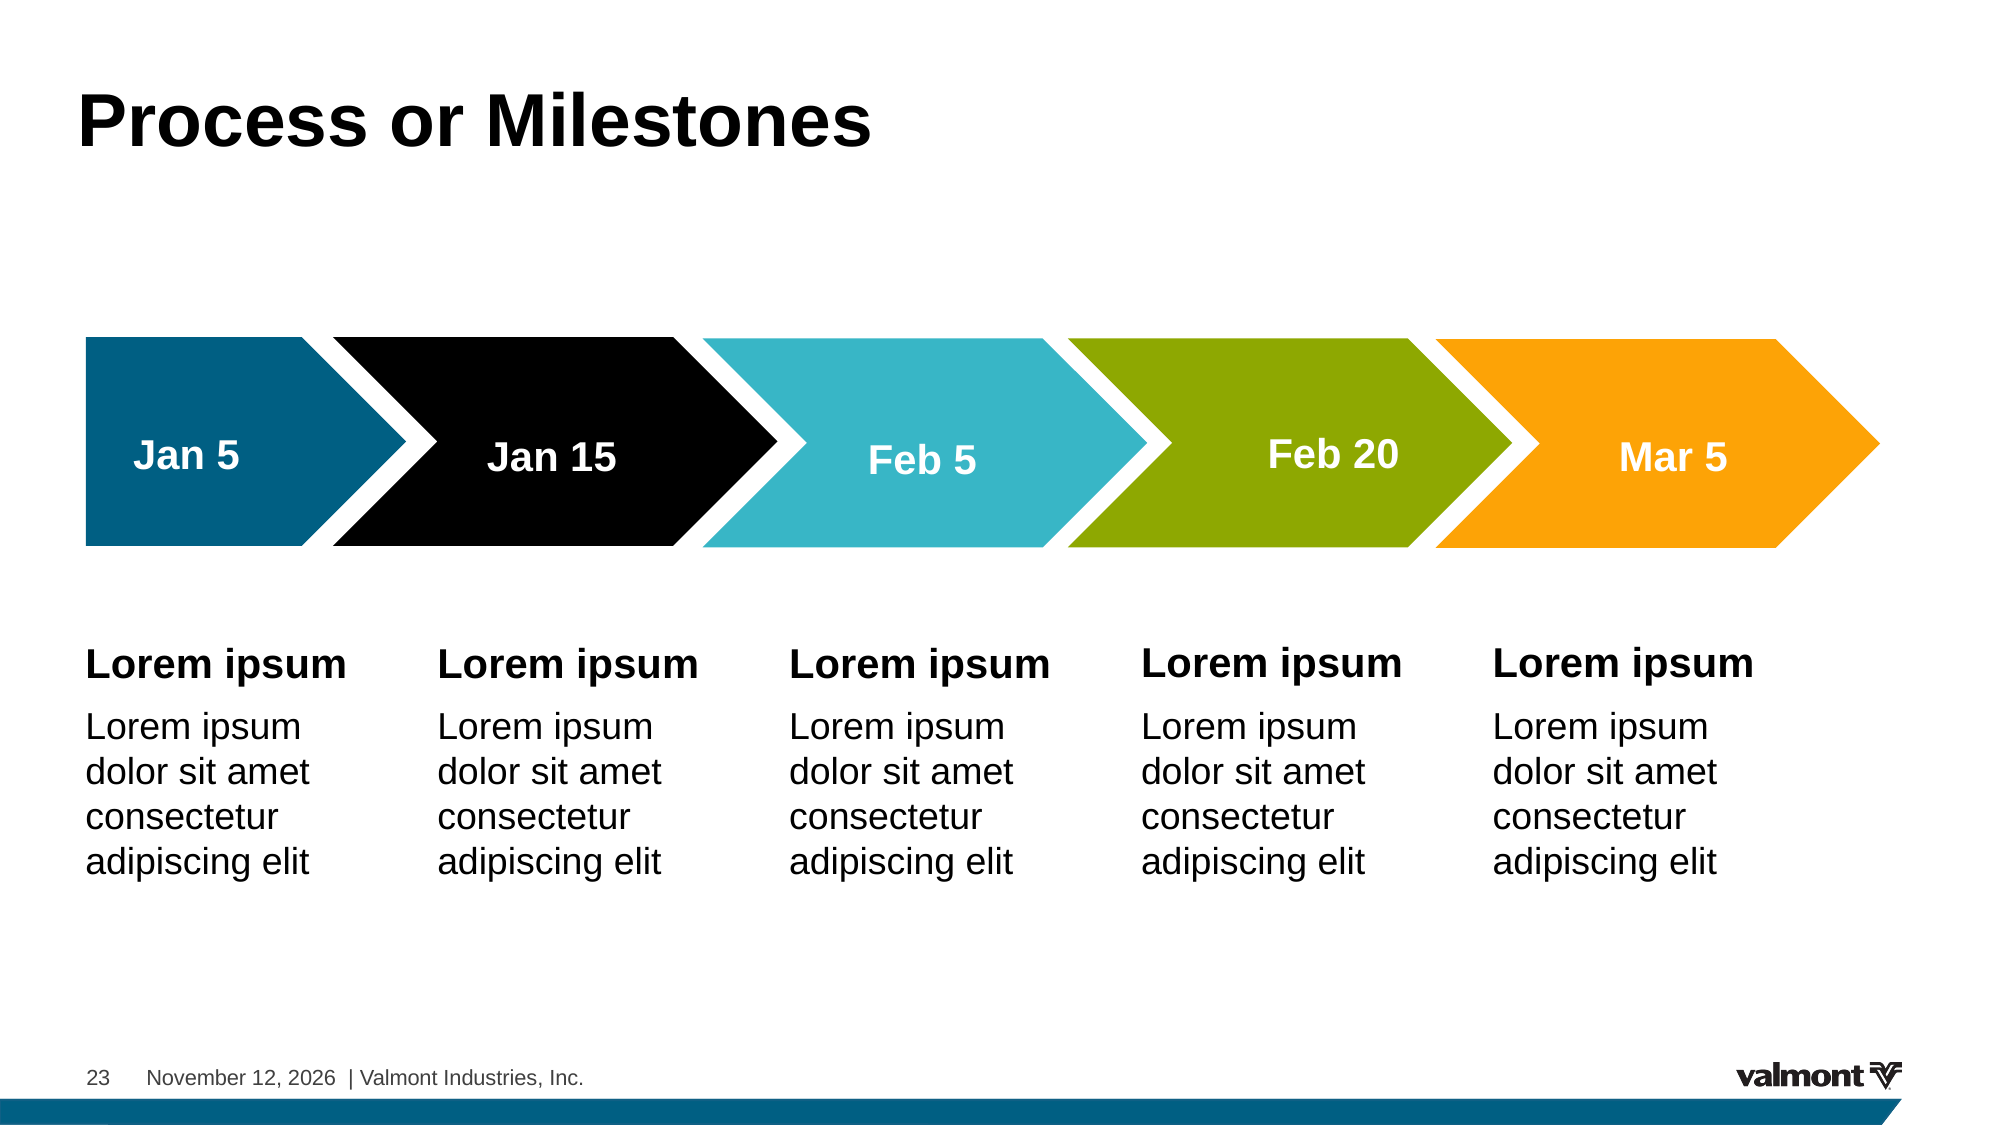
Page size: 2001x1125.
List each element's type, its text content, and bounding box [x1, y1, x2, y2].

text_box Lorem ipsum Lorem ipsum dolor sit amet consectetur adipiscing elit [422, 629, 725, 874]
text_box Lorem ipsum Lorem ipsum dolor sit amet consectetur adipiscing elit [1126, 628, 1428, 874]
text_box [330, 335, 779, 547]
text_box Lorem ipsum Lorem ipsum dolor sit amet consectetur adipiscing elit [70, 629, 373, 874]
text_box [84, 336, 408, 547]
text_box [1433, 338, 1882, 549]
text_box Lorem ipsum Lorem ipsum dolor sit amet consectetur adipiscing elit [1477, 628, 1780, 874]
text_box Feb 5 [824, 425, 1020, 490]
text_box Jan 15 [454, 422, 650, 488]
text_box Lorem ipsum Lorem ipsum dolor sit amet consectetur adipiscing elit [774, 629, 1076, 874]
text_box Jan 5 [88, 420, 285, 486]
text_box [1065, 337, 1514, 549]
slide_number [86, 1047, 716, 1107]
text_box Feb 20 [1235, 419, 1432, 485]
picture [1736, 1062, 1902, 1090]
text_box Mar 5 [1575, 422, 1772, 487]
text_box [700, 337, 1149, 549]
title Process or Milestones [47, 74, 1925, 190]
